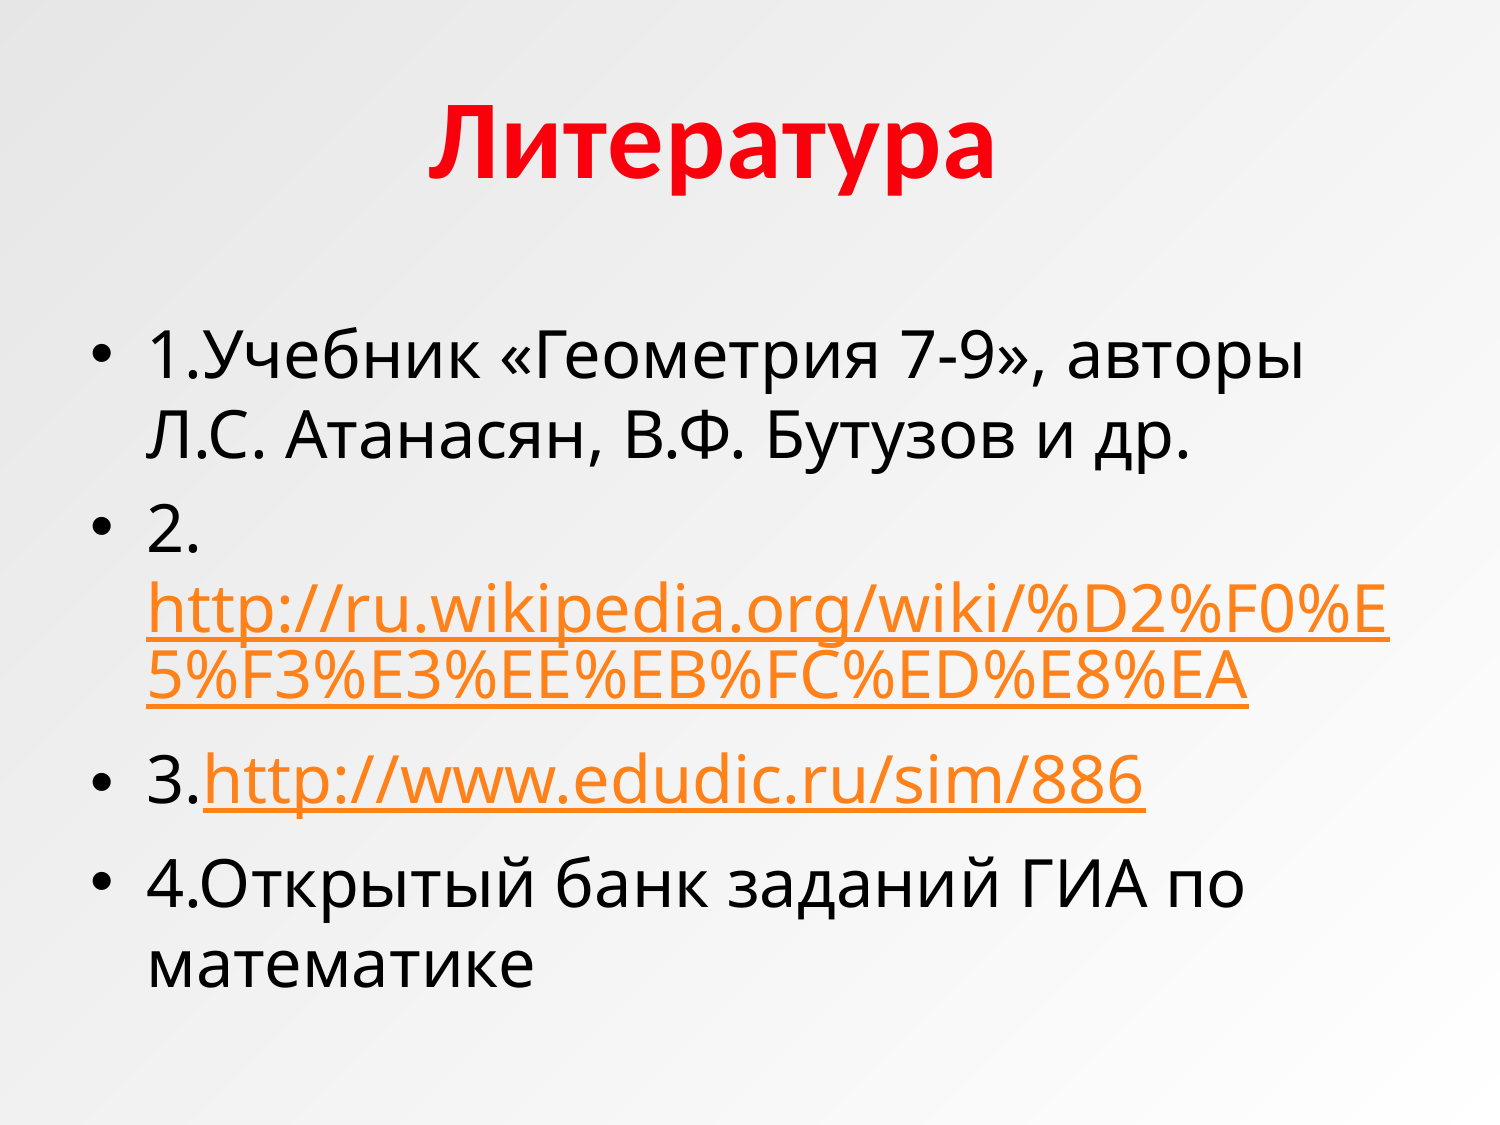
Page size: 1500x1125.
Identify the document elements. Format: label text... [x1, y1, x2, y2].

text_box Литература [413, 58, 1015, 209]
list 1.Учебник «Геометрия 7-9», авторы Л.С. Атанасян, В.Ф. Бутузов и др. 2.http://ru.wikipedia.org/wiki/%D2%F0%E5%F3%E3%EE%EB%FC%ED%E8%EA 3.http://www.edudic.ru/sim/886 4.Открытый банк заданий ГИА по математике [75, 210, 1425, 1005]
